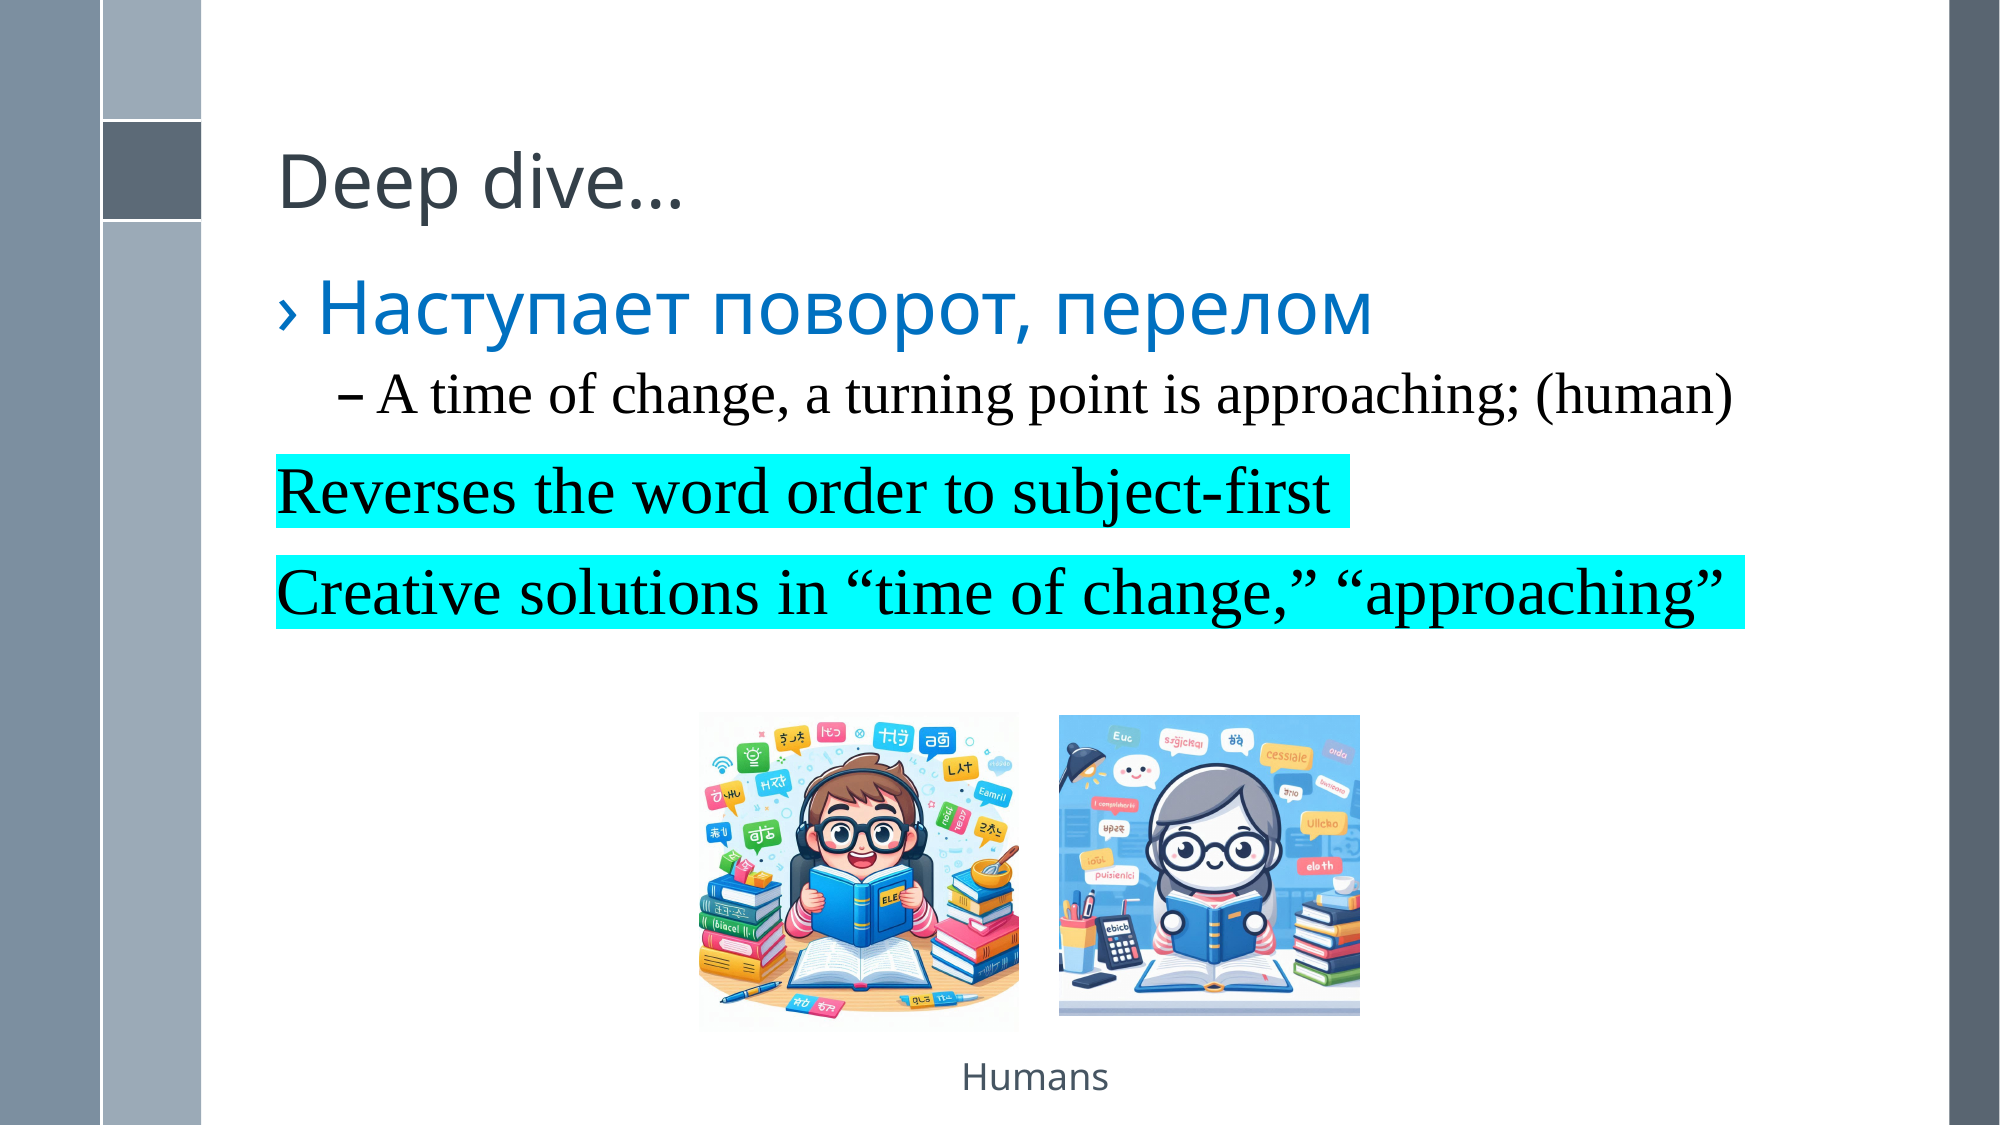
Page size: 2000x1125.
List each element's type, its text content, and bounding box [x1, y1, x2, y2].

list Наступает поворот, перелом A time of change, a turning point is approaching; (human) Reverses the word order to subject-first Creative solutions in “time of change,” “approaching” [261, 262, 1867, 1013]
title Deep dive… [261, 29, 1867, 233]
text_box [699, 712, 1360, 1106]
